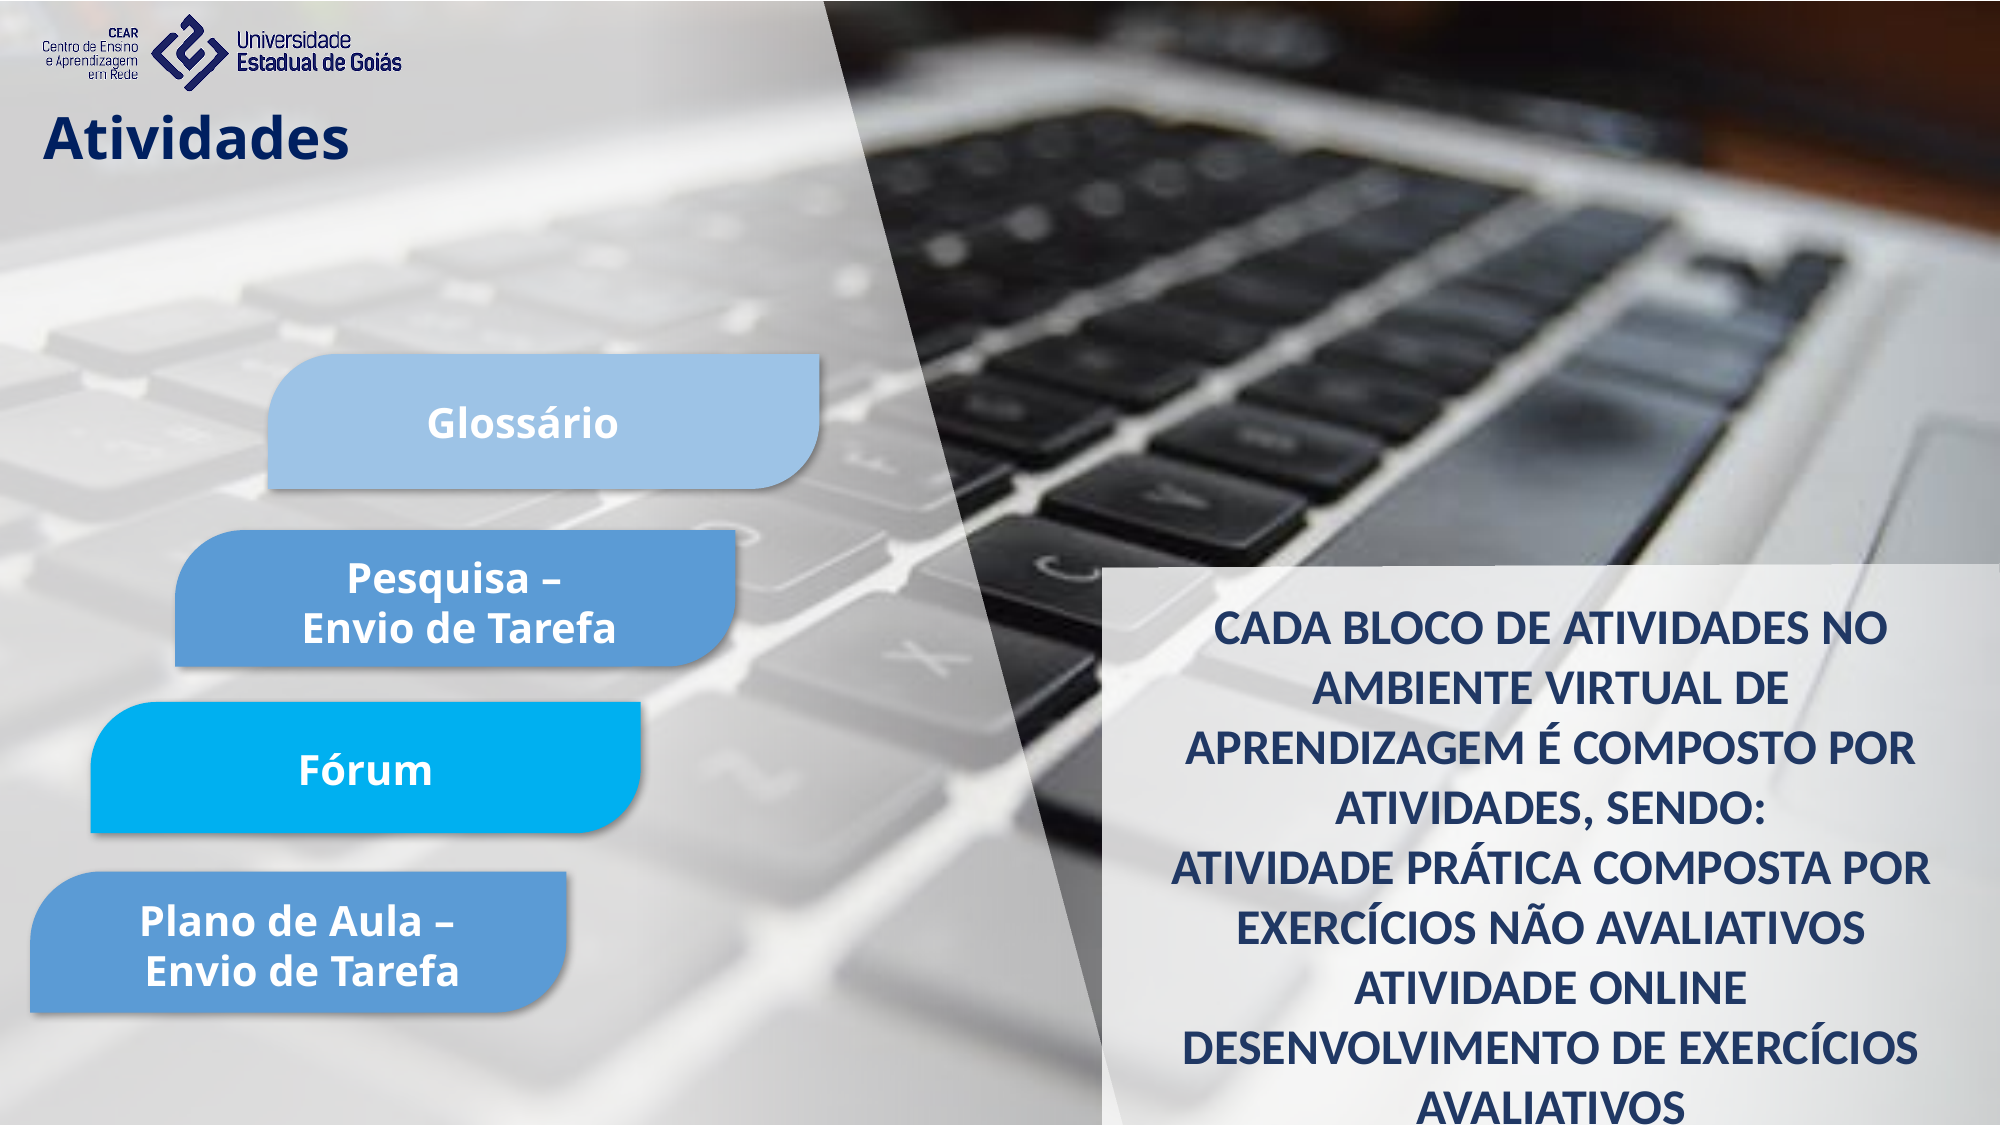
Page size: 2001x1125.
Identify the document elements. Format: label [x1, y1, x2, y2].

text_box [175, 530, 743, 667]
text_box [267, 354, 820, 489]
text_box [30, 871, 574, 1013]
text_box [90, 701, 641, 834]
picture [0, 0, 2000, 1125]
text_box [1102, 563, 2000, 1125]
